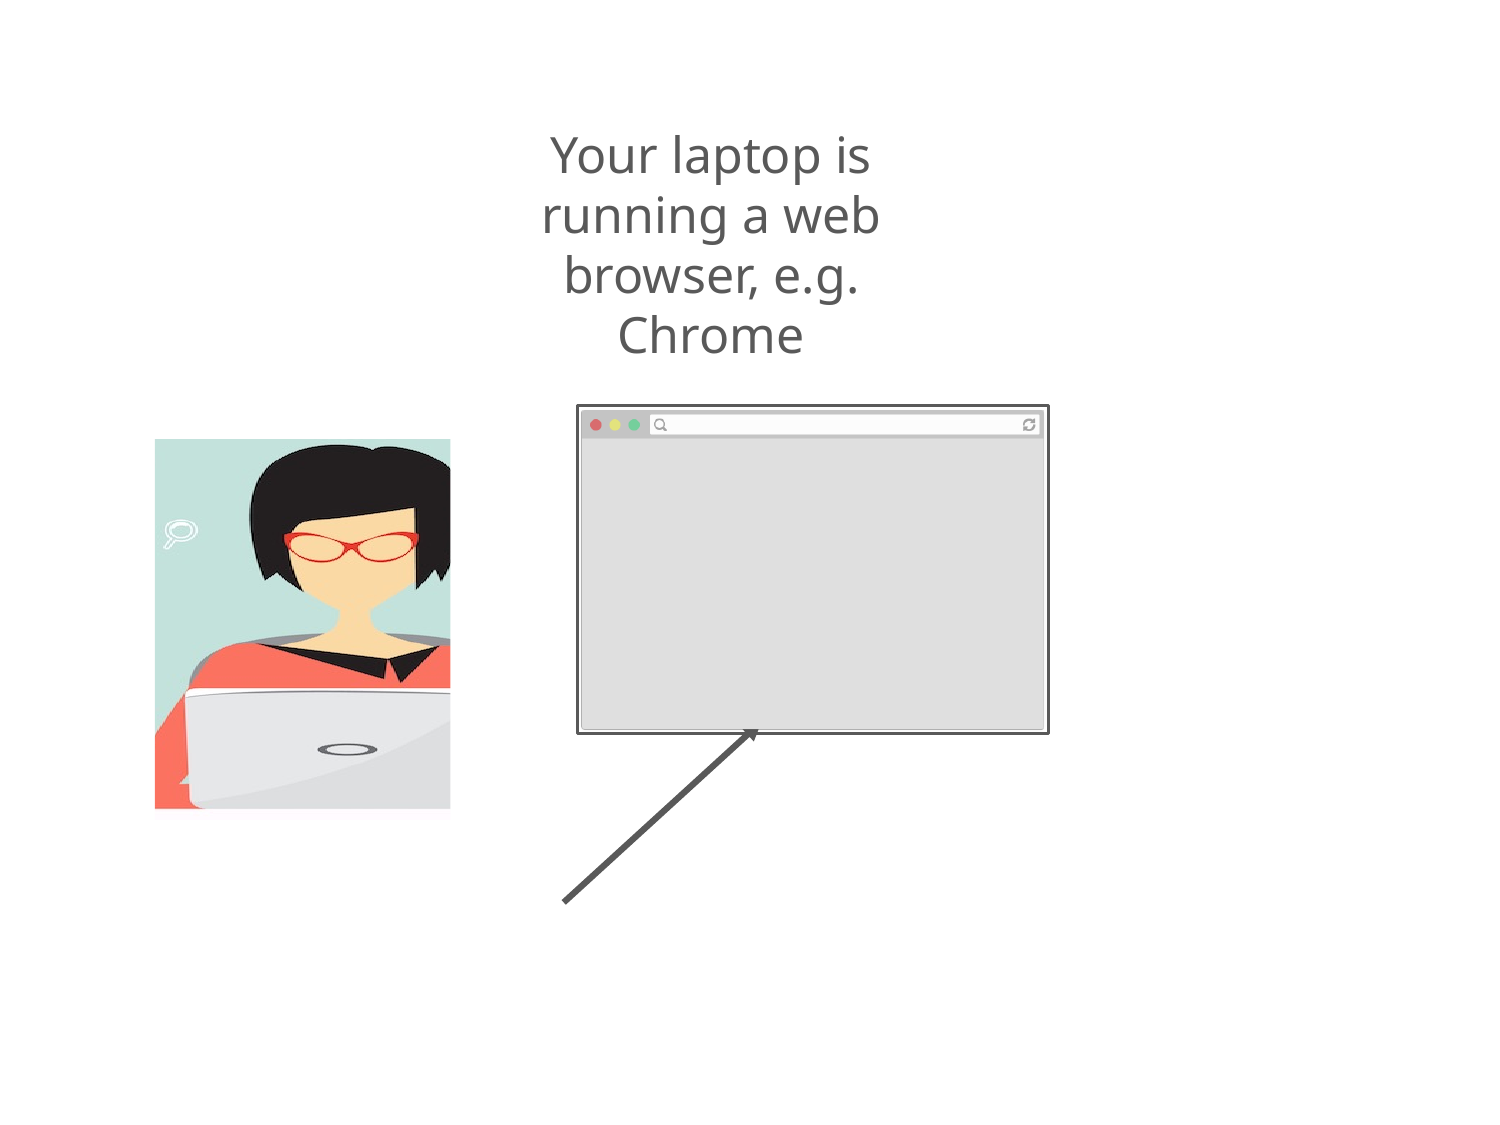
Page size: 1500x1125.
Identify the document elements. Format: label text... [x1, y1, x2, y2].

picture [154, 438, 451, 820]
text_box Your laptop is running a web browser, e.g. Chrome [489, 108, 933, 344]
picture [578, 406, 1047, 733]
